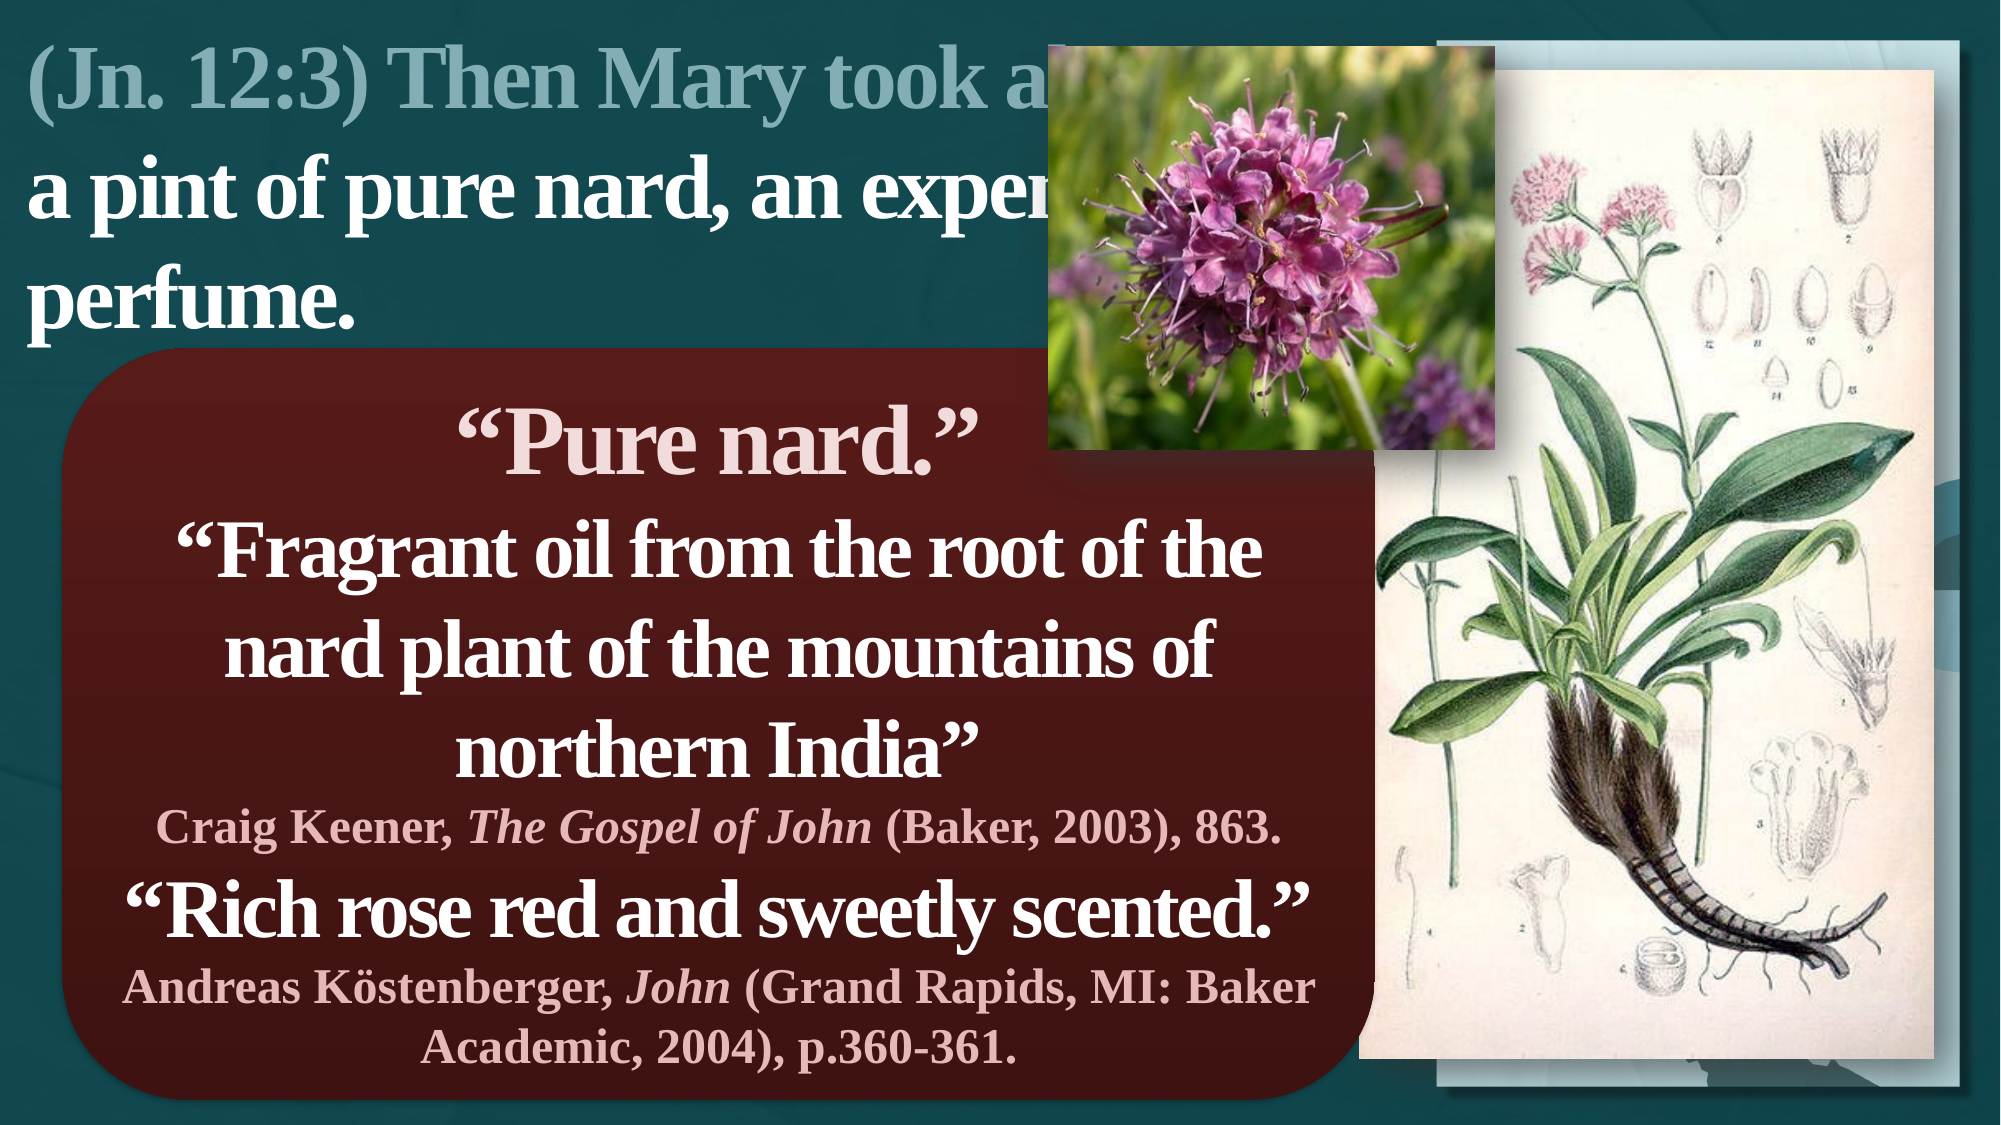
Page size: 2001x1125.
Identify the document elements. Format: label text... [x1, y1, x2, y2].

picture [0, 0, 2001, 1125]
text_box “Pure nard.” “Fragrant oil from the root of the nard plant of the mountains of northern India” Craig Keener, The Gospel of John (Baker, 2003), 863. “Rich rose red and sweetly scented.” Andreas Köstenberger, John (Grand Rapids, MI: Baker Academic, 2004), p.360-361. [60, 346, 1354, 1102]
text_box (Jn. 12:3) Then Mary took about a pint of pure nard, an expensive perfume. [11, 9, 1288, 355]
